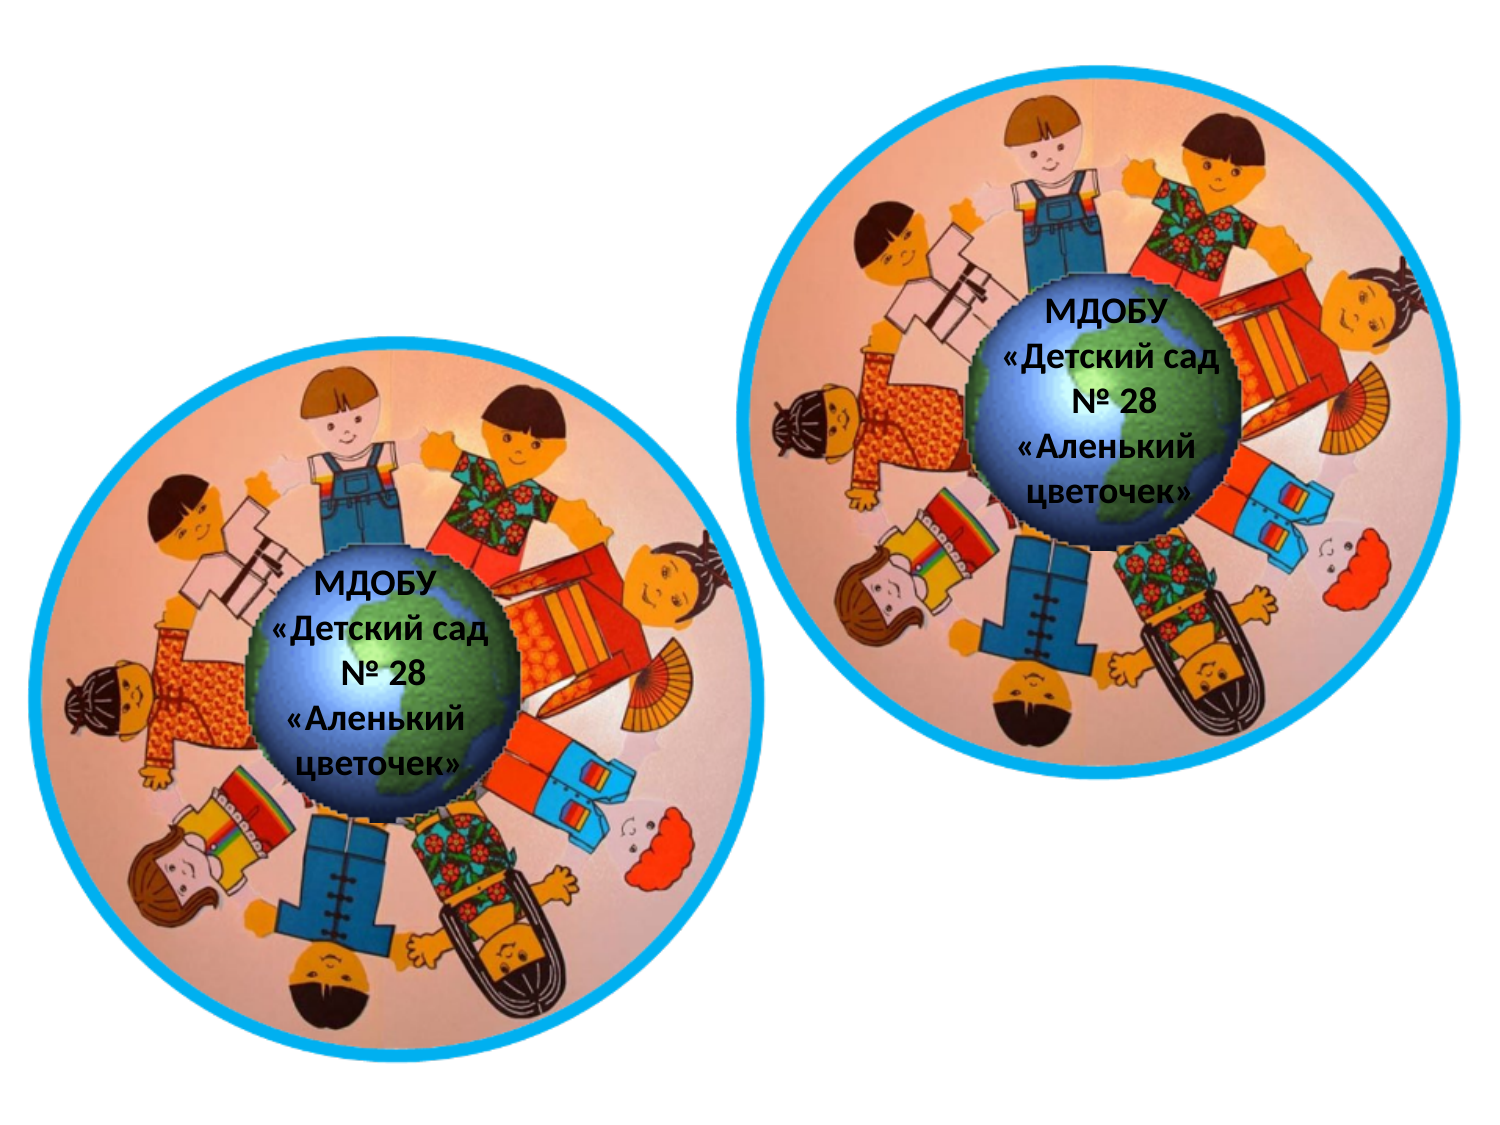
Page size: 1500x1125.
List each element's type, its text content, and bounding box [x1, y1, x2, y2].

text_box МДОБУ «Детский сад № 28 «Аленький цветочек» [1467, 278, 1471, 519]
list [962, 266, 1247, 551]
picture [26, 63, 1463, 1065]
